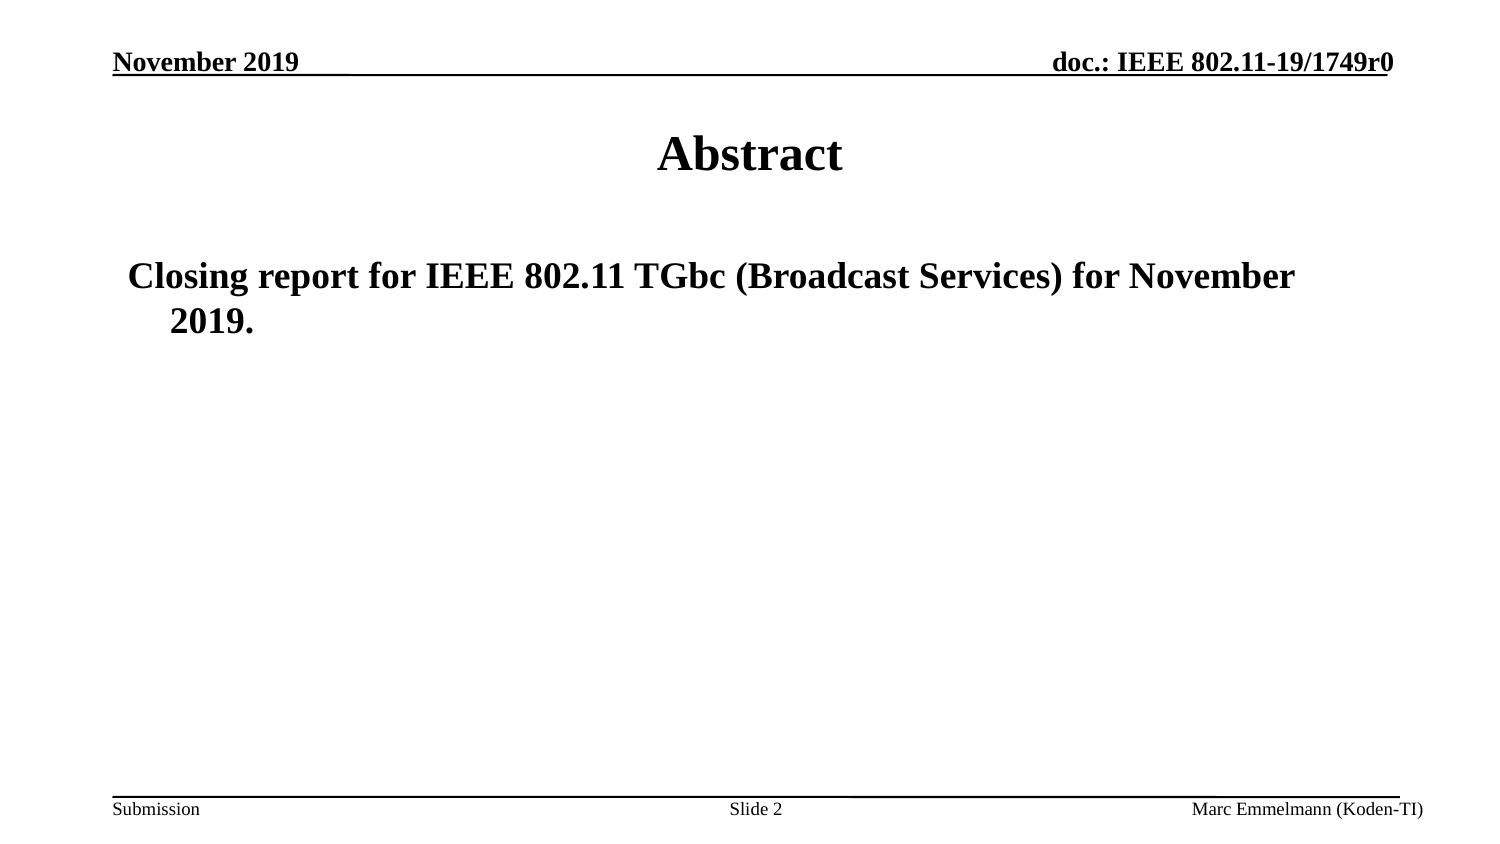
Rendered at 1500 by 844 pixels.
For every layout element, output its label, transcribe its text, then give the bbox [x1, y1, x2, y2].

list Closing report for IEEE 802.11 TGbc (Broadcast Services) for November 2019. [112, 243, 1400, 751]
slide_number Slide 2 [712, 796, 800, 842]
title Abstract [271, 84, 1229, 216]
footer Marc Emmelmann (Koden-TI) [1048, 796, 1424, 820]
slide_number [112, 43, 432, 78]
